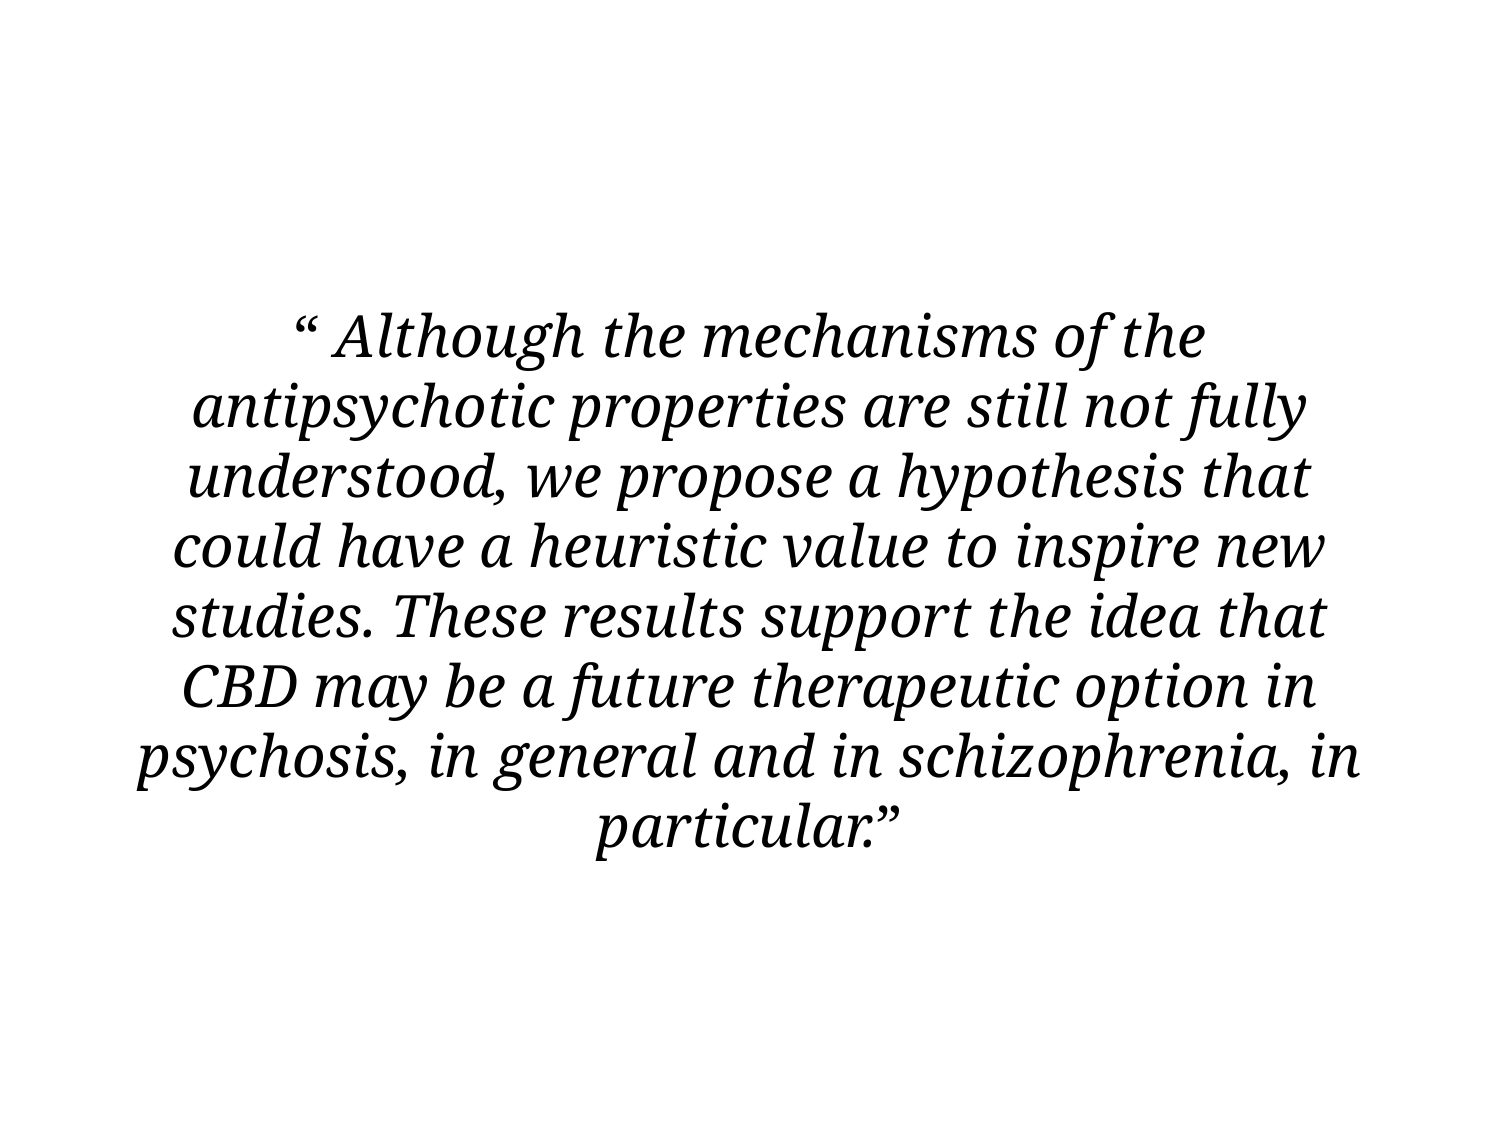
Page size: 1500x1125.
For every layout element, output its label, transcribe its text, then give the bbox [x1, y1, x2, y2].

title “ Although the mechanisms of the antipsychotic properties are still not fully understood, we propose a hypothesis that could have a heuristic value to inspire new studies. These results support the idea that CBD may be a future therapeutic option in psychosis, in general and in schizophrenia, in particular.” [112, 284, 1388, 875]
